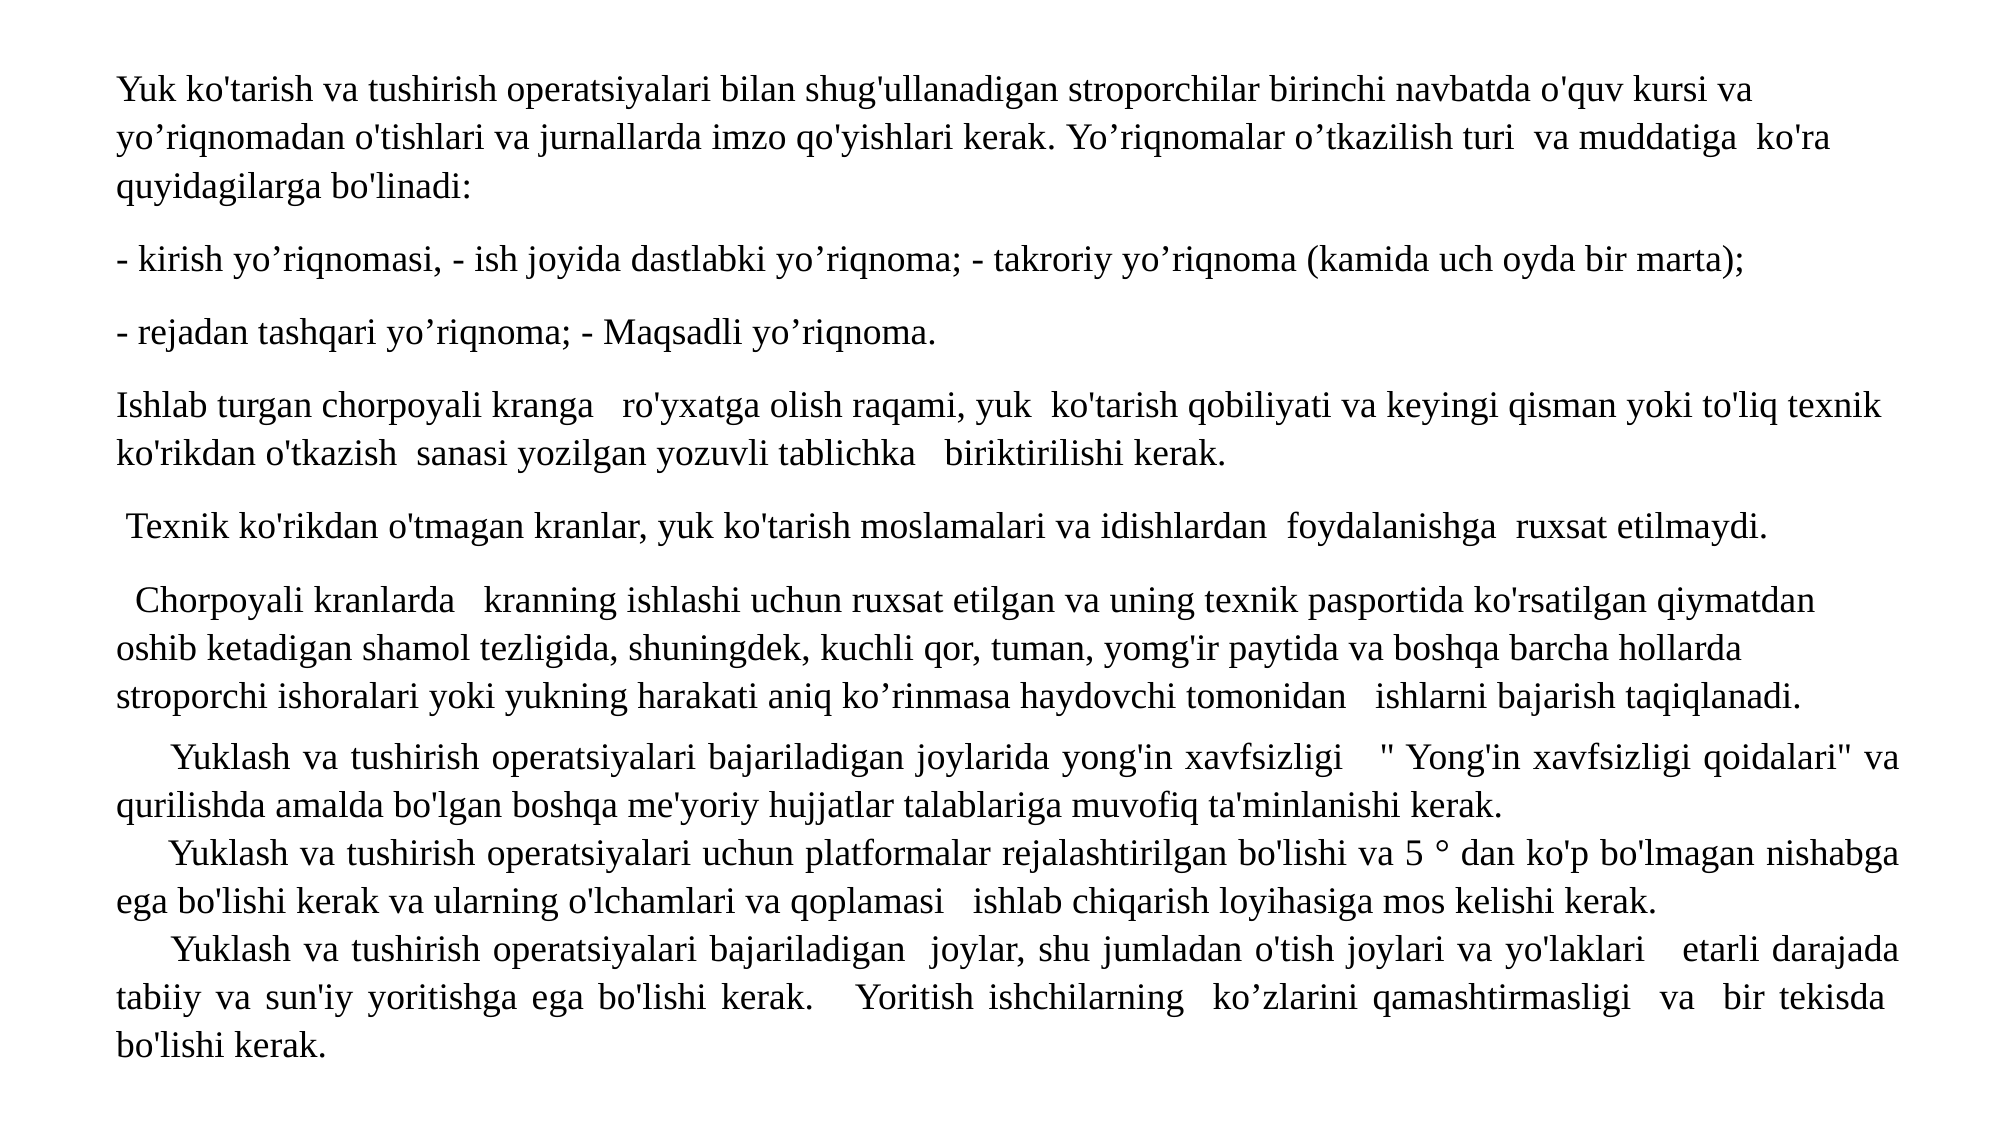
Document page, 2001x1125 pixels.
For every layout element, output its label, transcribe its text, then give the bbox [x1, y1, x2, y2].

text_box Yuk ko'tarish va tushirish operatsiyalari bilan shug'ullanadigan stroporchilar birinchi navbatda o'quv kursi va yo’riqnomadan o'tishlari va jurnallarda imzo qo'yishlari kerak. Yo’riqnomalar o’tkazilish turi va muddatiga ko'ra quyidagilarga bo'linadi: - kirish yo’riqnomasi, - ish joyida dastlabki yo’riqnoma; - takroriy yo’riqnoma (kamida uch oyda bir marta); - rejadan tashqari yo’riqnoma; - Maqsadli yo’riqnoma. Ishlab turgan chorpoyali kranga ro'yxatga olish raqami, yuk ko'tarish qobiliyati va keyingi qisman yoki to'liq texnik ko'rikdan o'tkazish sanasi yozilgan yozuvli tablichka biriktirilishi kerak. Texnik ko'rikdan o'tmagan kranlar, yuk ko'tarish moslamalari va idishlardan foydalanishga ruxsat etilmaydi. Chorpoyali kranlarda kranning ishlashi uchun ruxsat etilgan va uning texnik pasportida ko'rsatilgan qiymatdan oshib ketadigan shamol tezligida, shuningdek, kuchli qor, tuman, yomg'ir paytida va boshqa barcha hollarda stroporchi ishoralari yoki yukning harakati aniq ko’rinmasa haydovchi tomonidan ishlarni bajarish taqiqlanadi. Yuklash va tushirish operatsiyalari bajariladigan joylarida yong'in xavfsizligi " Yong'in xavfsizligi qoidalari" va qurilishda amalda bo'lgan boshqa me'yoriy hujjatlar talablariga muvofiq ta'minlanishi kerak. Yuklash va tushirish operatsiyalari uchun platformalar rejalashtirilgan bo'lishi va 5 ° dan ko'p bo'lmagan nishabga ega bo'lishi kerak va ularning o'lchamlari va qoplamasi ishlab chiqarish loyihasiga mos kelishi kerak. Yuklash va tushirish operatsiyalari bajariladigan joylar, shu jumladan o'tish joylari va yo'laklari etarli darajada tabiiy va sun'iy yoritishga ega bo'lishi kerak. Yoritish ishchilarning ko’zlarini qamashtirmasligi va bir tekisda bo'lishi kerak. [101, 53, 1918, 1073]
